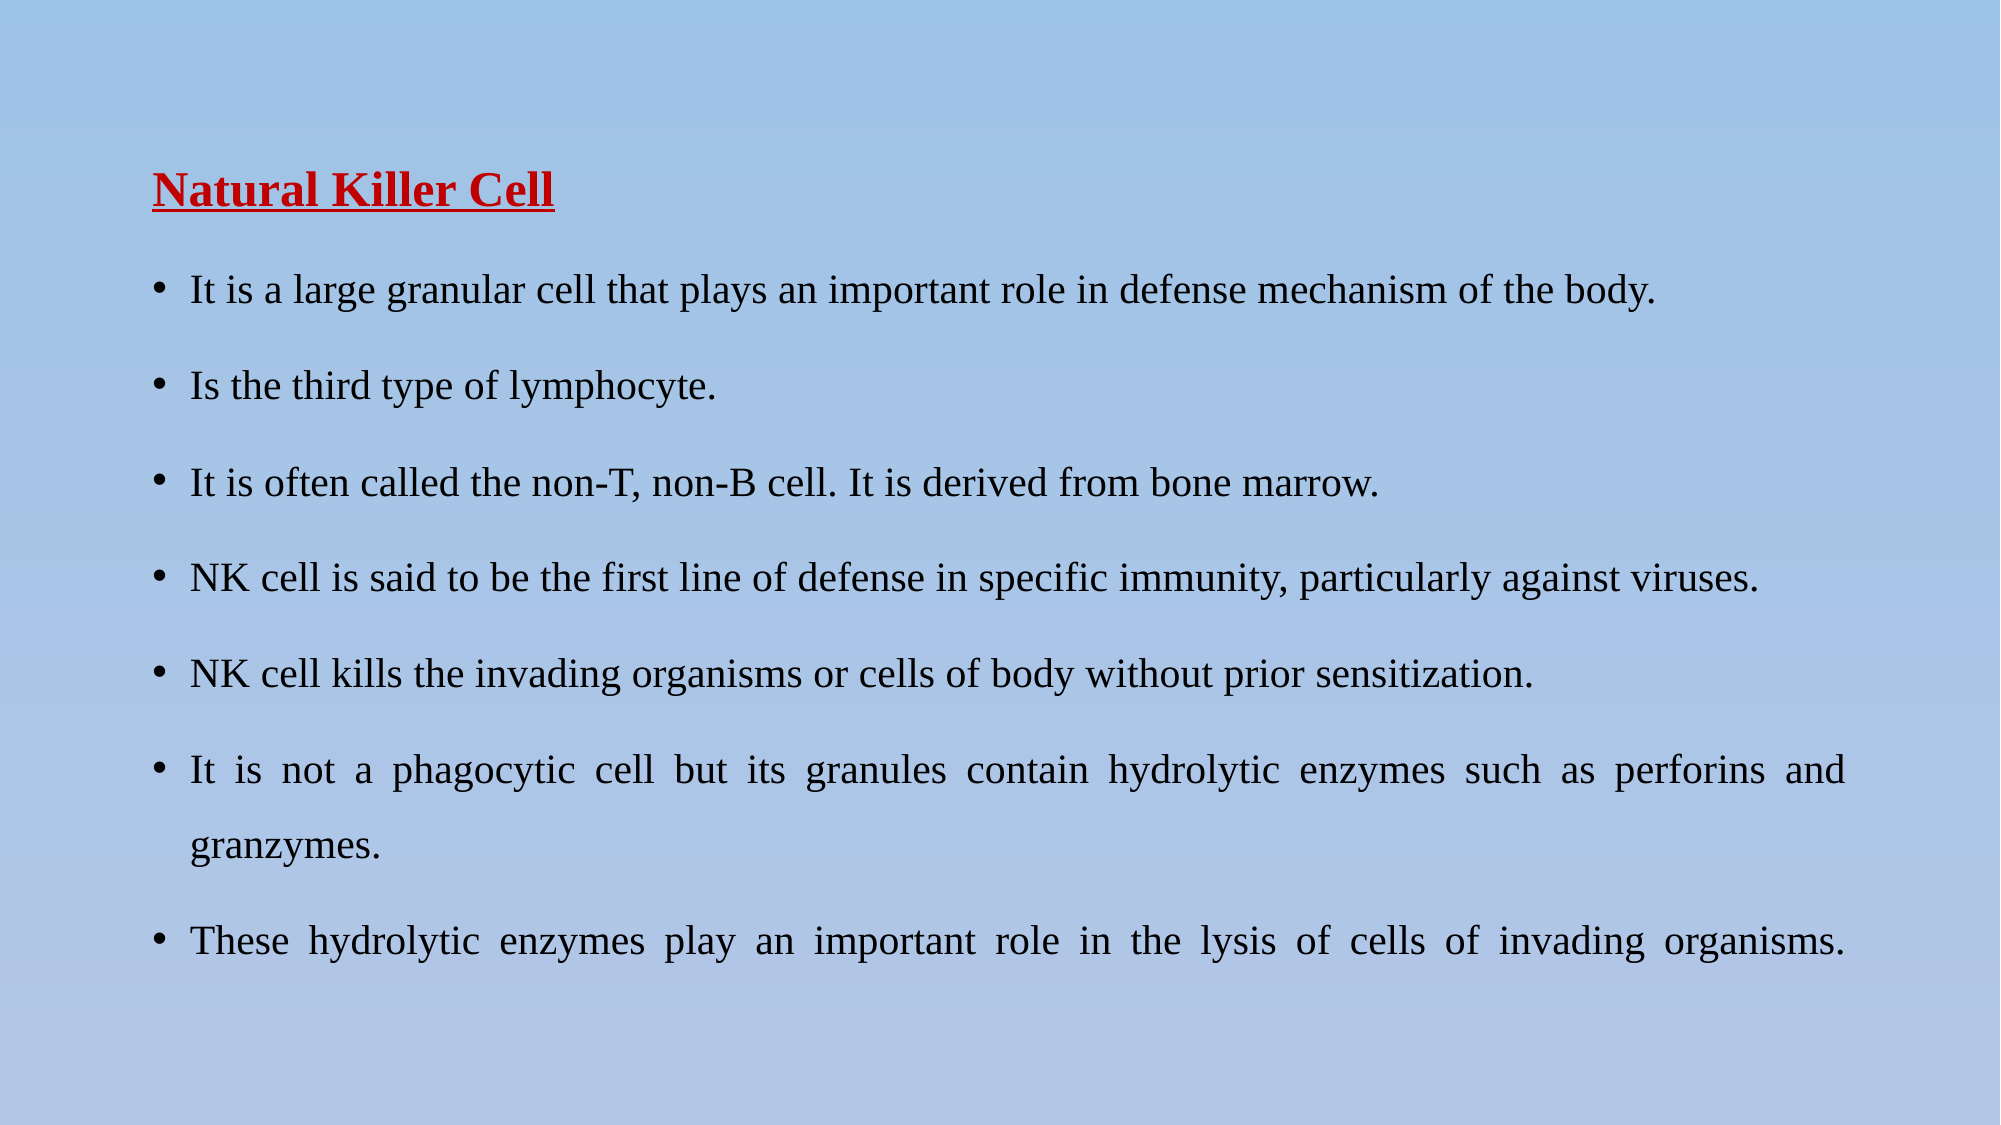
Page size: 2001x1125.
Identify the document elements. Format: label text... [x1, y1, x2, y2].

list Natural Killer Cell It is a large granular cell that plays an important role in defense mechanism of the body. Is the third type of lymphocyte. It is often called the non-T, non-B cell. It is derived from bone marrow. NK cell is said to be the first line of defense in specific immunity, particularly against viruses. NK cell kills the invading organisms or cells of body without prior sensitization. It is not a phagocytic cell but its granules contain hydrolytic enzymes such as perforins and granzymes. These hydrolytic enzymes play an important role in the lysis of cells of invading organisms. [137, 118, 1863, 1125]
